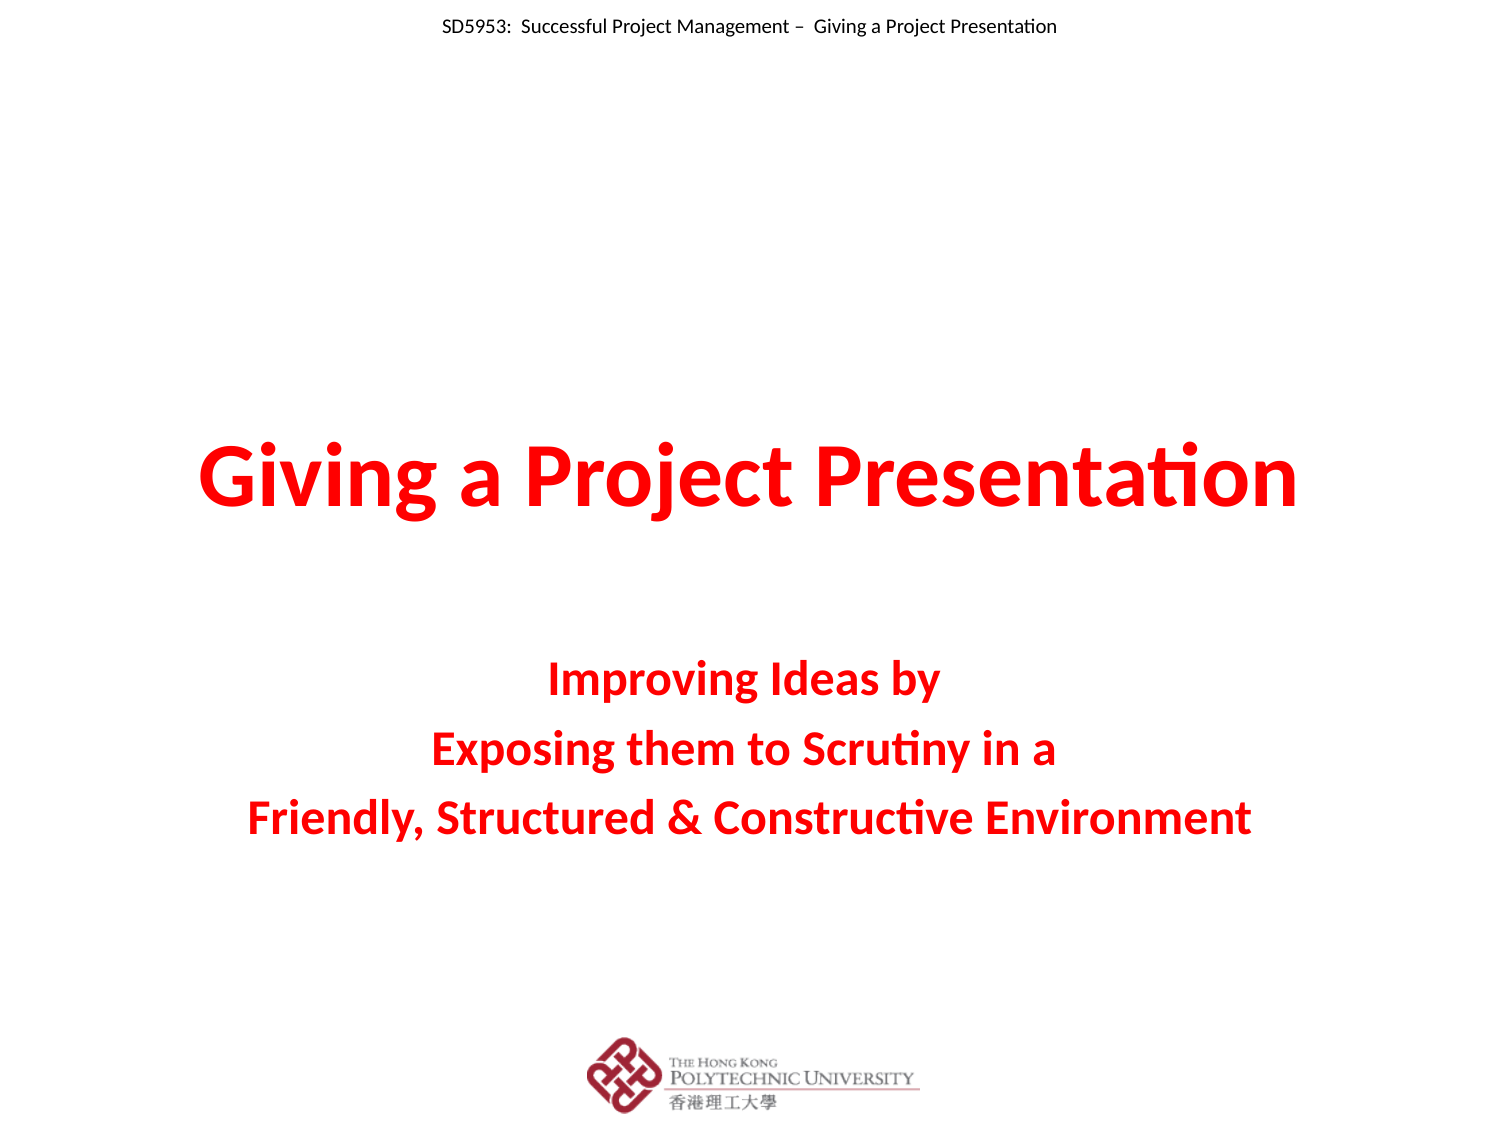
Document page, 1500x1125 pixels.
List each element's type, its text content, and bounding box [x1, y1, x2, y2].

title Giving a Project Presentation [112, 349, 1388, 591]
picture [587, 1037, 920, 1114]
subtitle Improving Ideas by Exposing them to Scrutiny in a Friendly, Structured & Constructive Environment [225, 637, 1275, 925]
